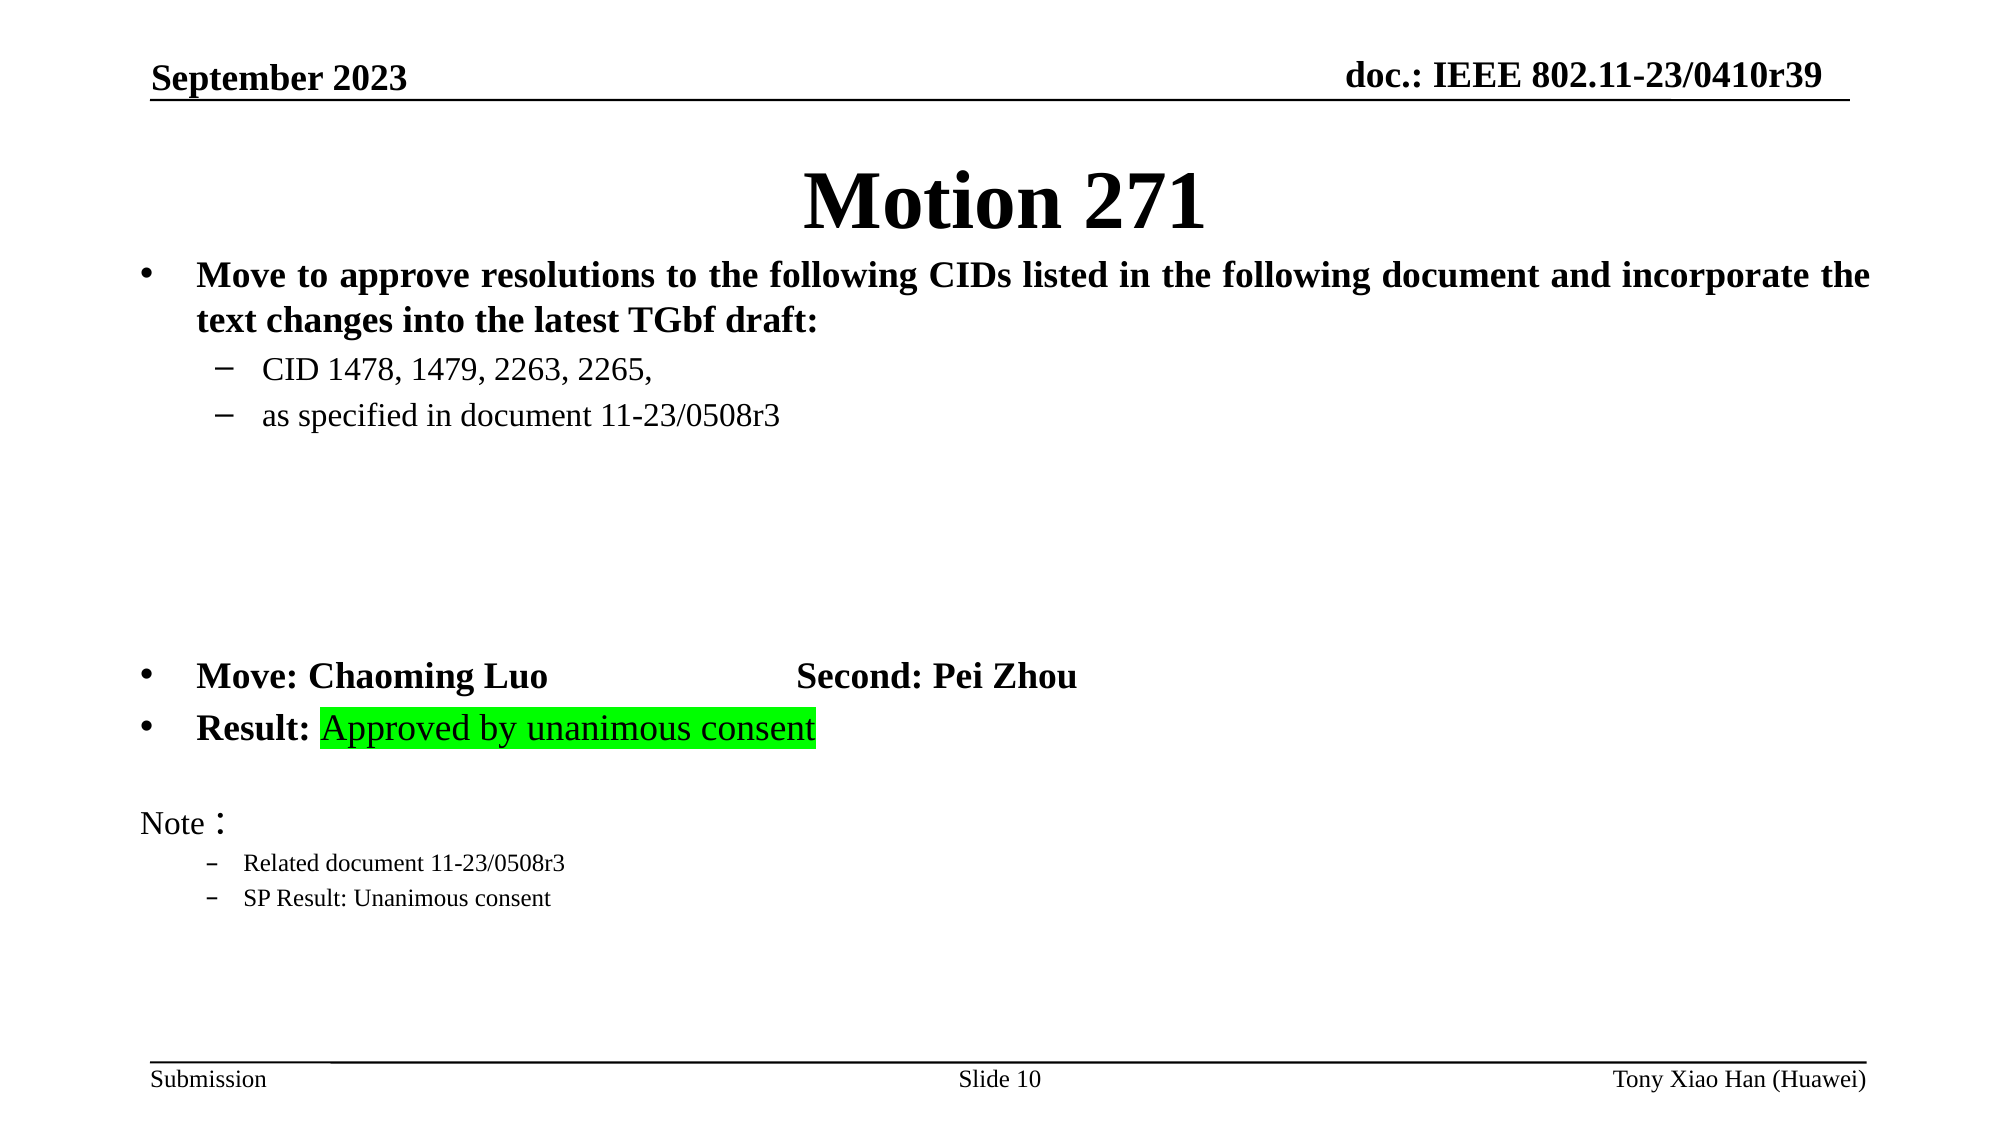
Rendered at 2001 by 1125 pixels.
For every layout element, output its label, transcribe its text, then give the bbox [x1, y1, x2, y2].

text_box Motion 271 [368, 137, 1644, 212]
text_box Move to approve resolutions to the following CIDs listed in the following document and incorporate the text changes into the latest TGbf draft: CID 1478, 1479, 2263, 2265, as specified in document 11-23/0508r3 Move: Chaoming Luo Second: Pei Zhou Result: Approved by unanimous consent Note： Related document 11-23/0508r3 SP Result: Unanimous consent [125, 212, 1888, 900]
